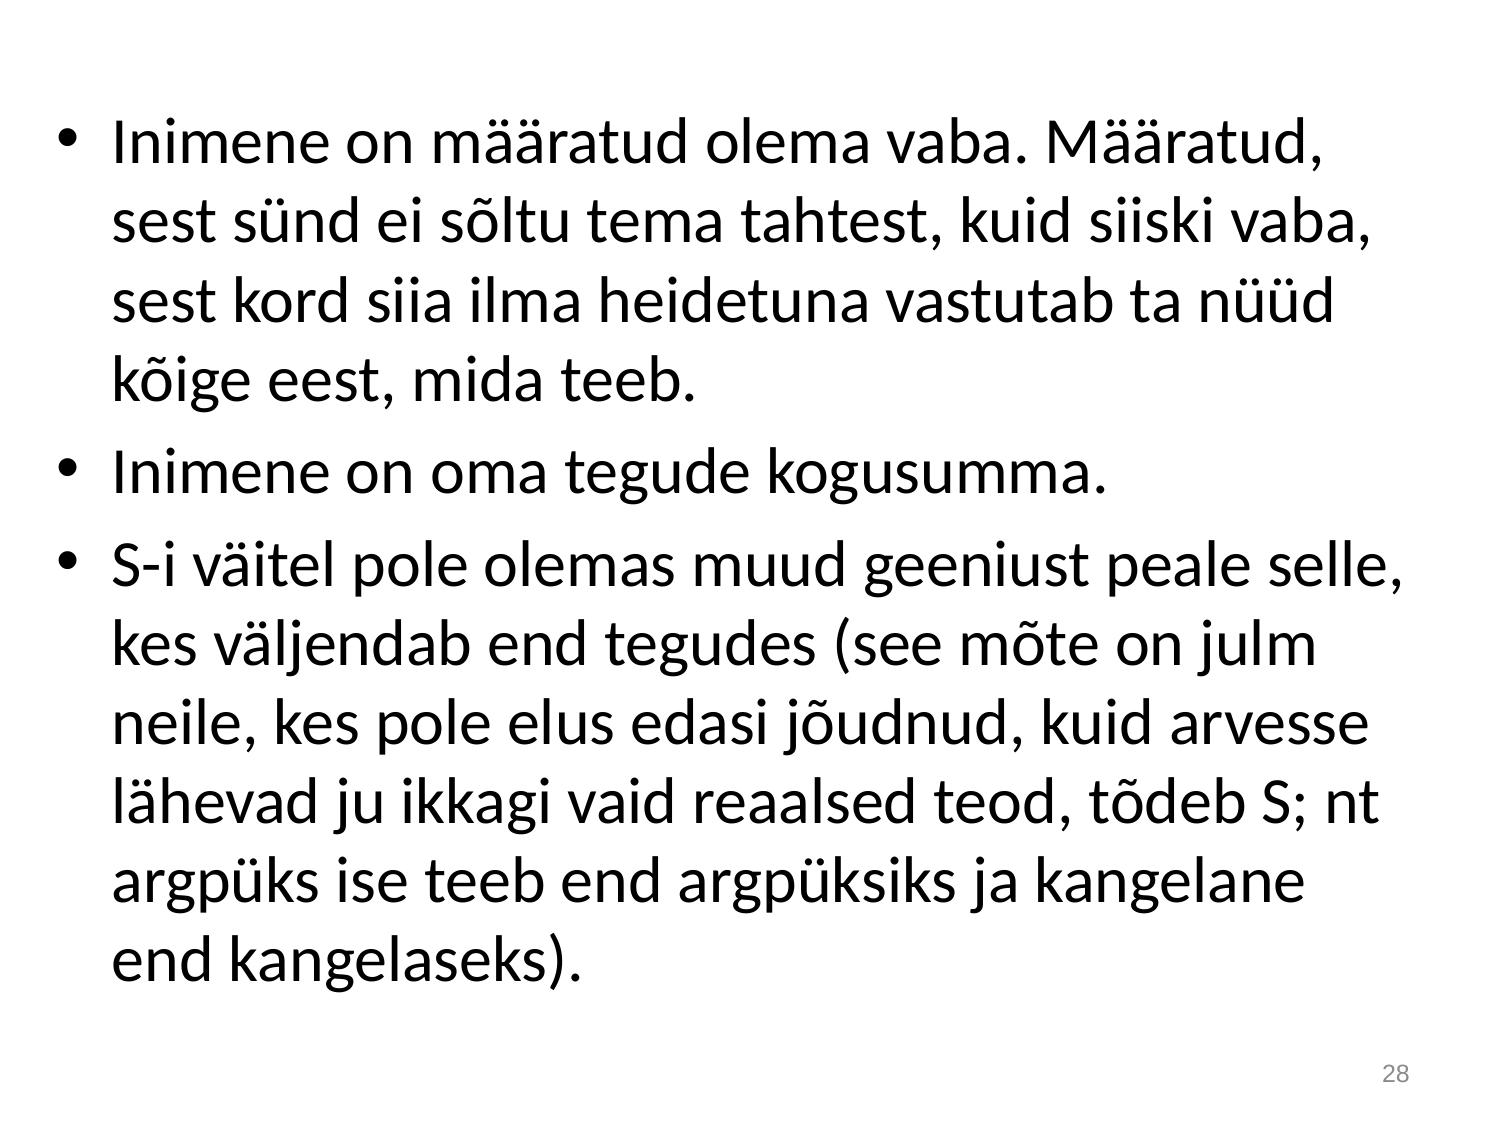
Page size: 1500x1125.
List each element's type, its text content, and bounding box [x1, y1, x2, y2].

slide_number 28 [1074, 1042, 1425, 1103]
list Inimene on määratud olema vaba. Määratud, sest sünd ei sõltu tema tahtest, kuid siiski vaba, sest kord siia ilma heidetuna vastutab ta nüüd kõige eest, mida teeb. Inimene on oma tegude kogusumma. S-i väitel pole olemas muud geeniust peale selle, kes väljendab end tegudes (see mõte on julm neile, kes pole elus edasi jõudnud, kuid arvesse lähevad ju ikkagi vaid reaalsed teod, tõdeb S; nt argpüks ise teeb end argpüksiks ja kangelane end kangelaseks). [41, 90, 1436, 1006]
